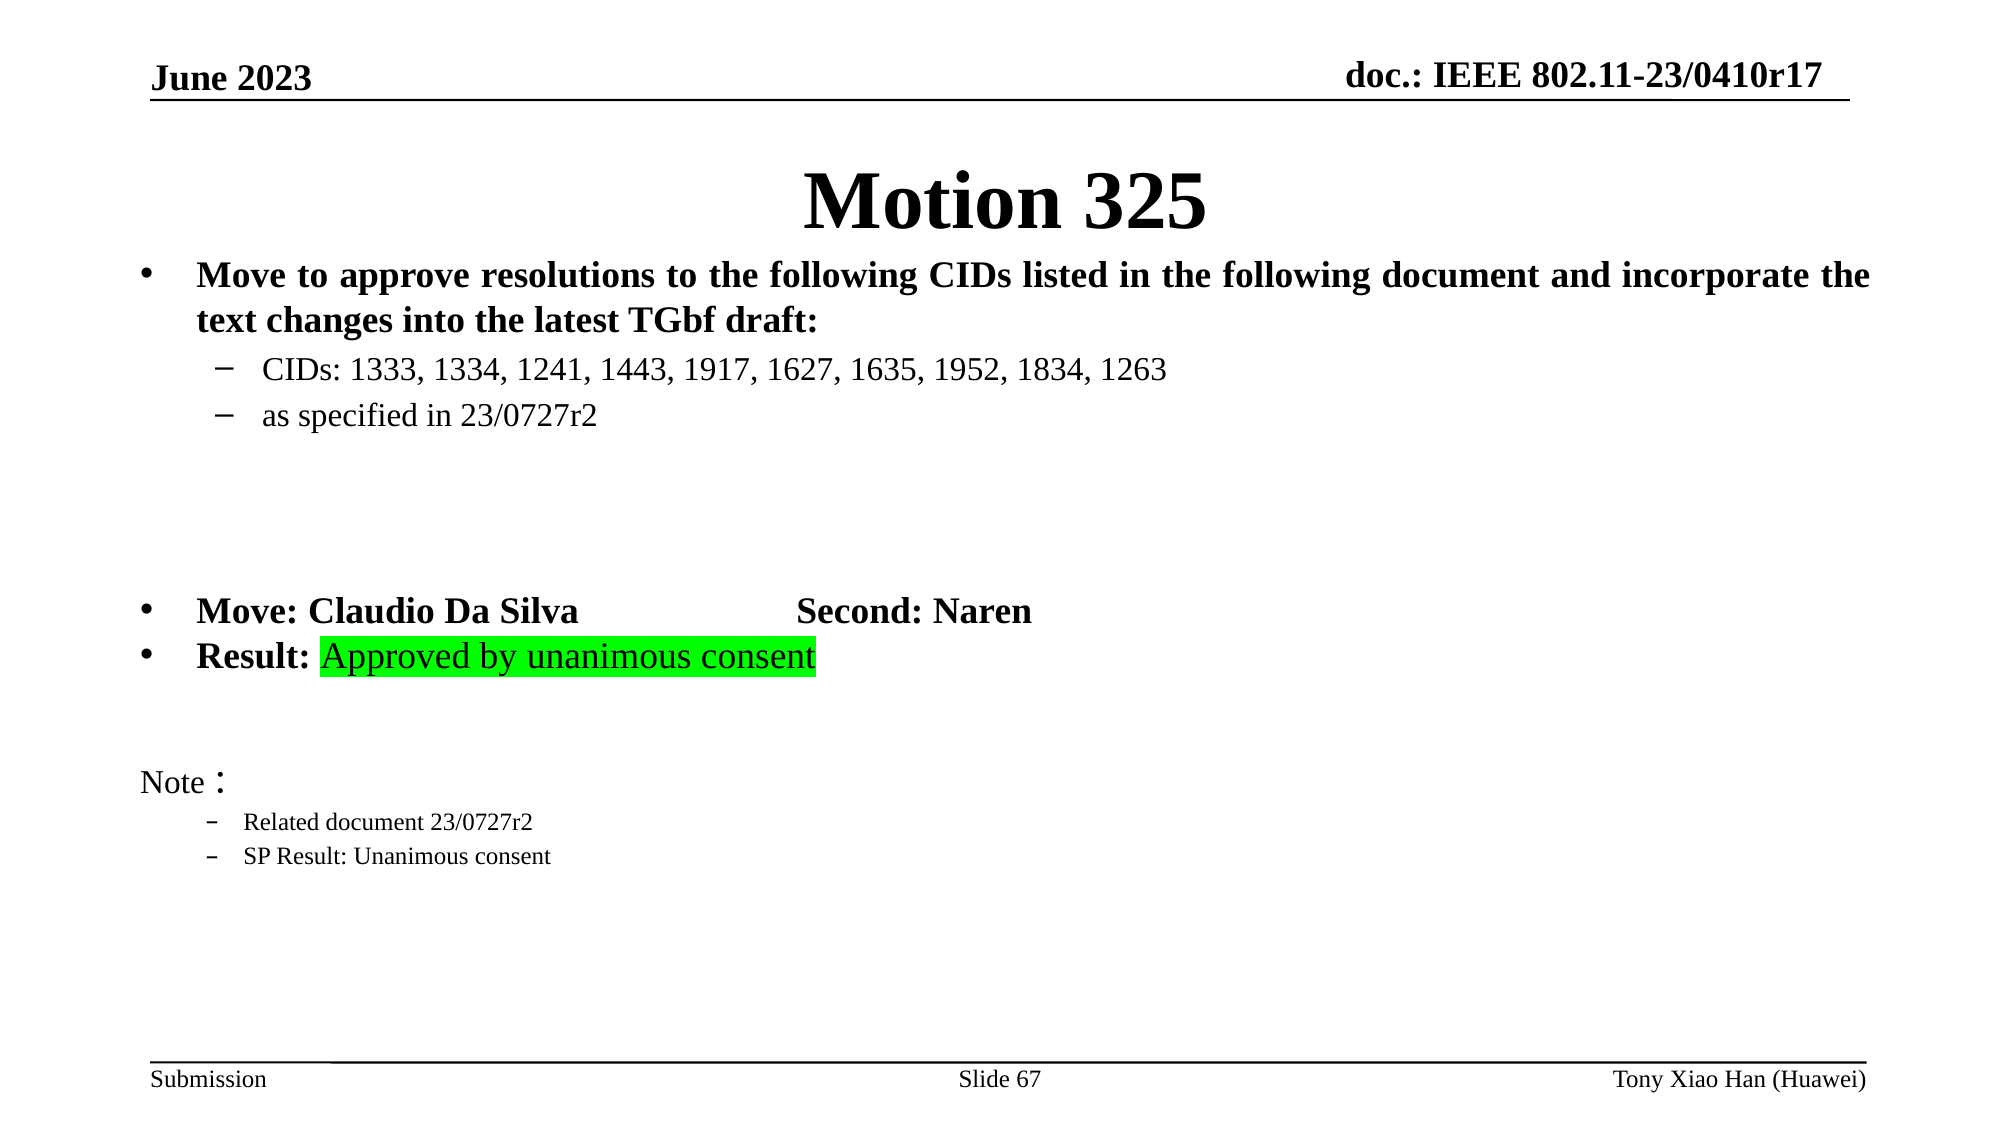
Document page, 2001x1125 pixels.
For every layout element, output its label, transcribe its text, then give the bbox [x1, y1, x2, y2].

text_box Move to approve resolutions to the following CIDs listed in the following document and incorporate the text changes into the latest TGbf draft: CIDs: 1333, 1334, 1241, 1443, 1917, 1627, 1635, 1952, 1834, 1263 as specified in 23/0727r2 Move: Claudio Da Silva Second: Naren Result: Approved by unanimous consent Note： Related document 23/0727r2 SP Result: Unanimous consent [125, 212, 1888, 900]
text_box Motion 325 [368, 137, 1644, 212]
